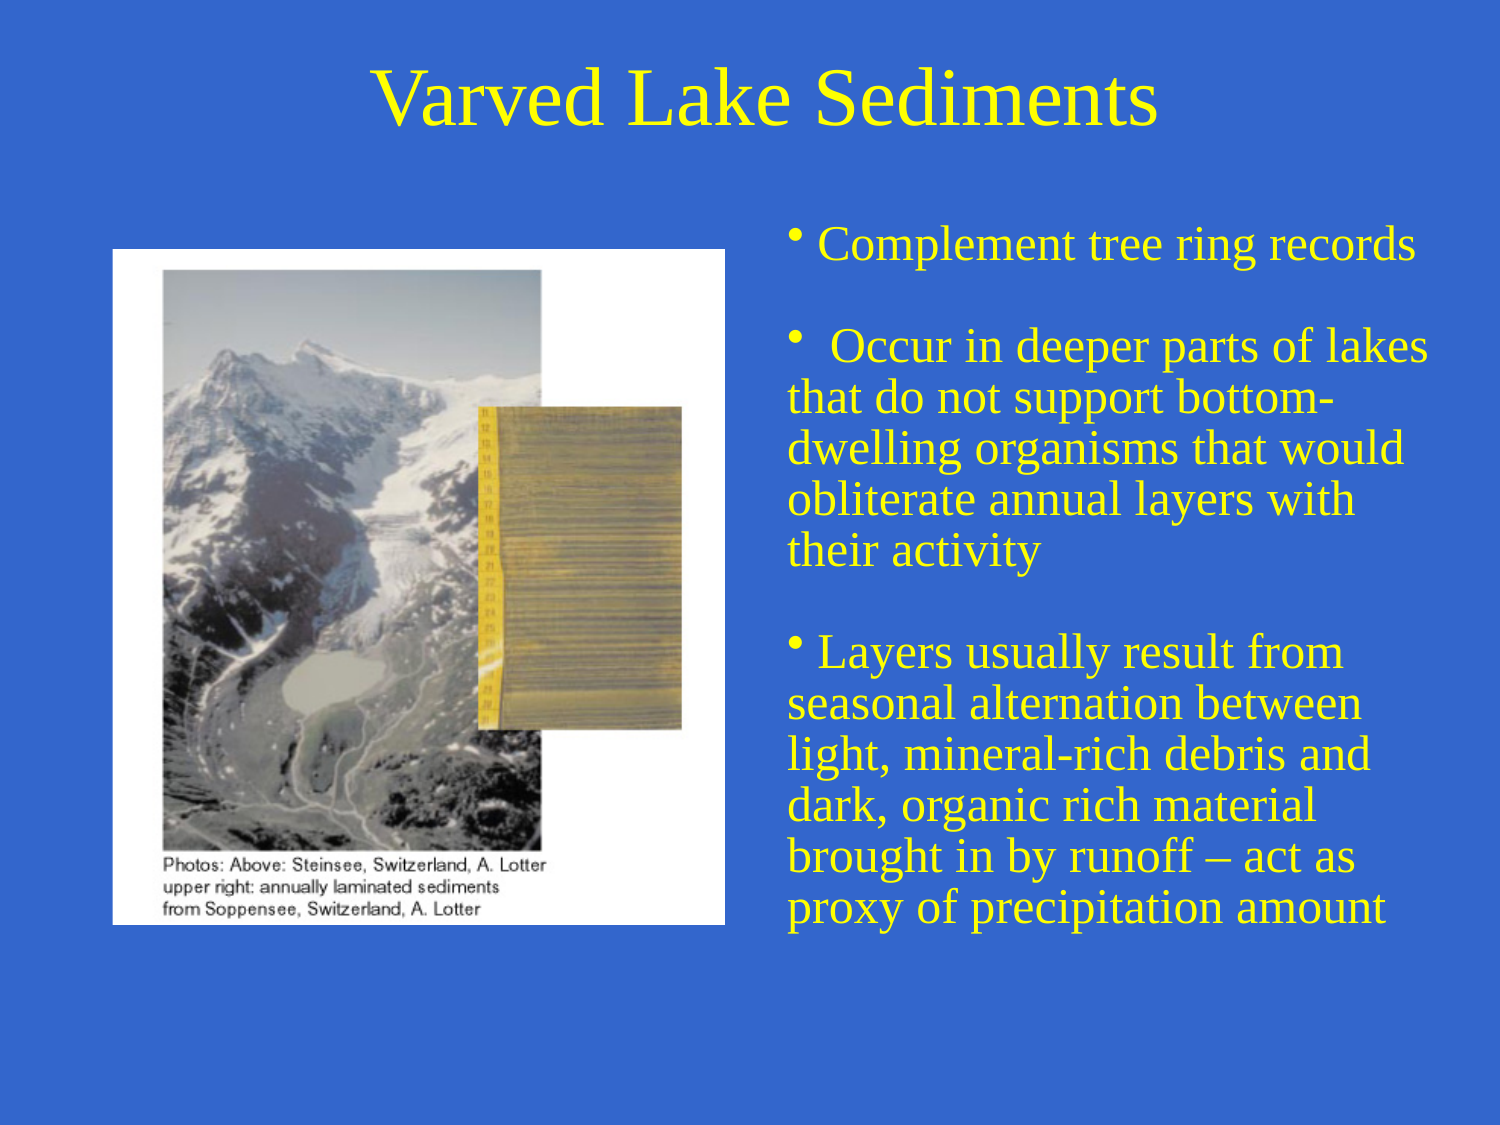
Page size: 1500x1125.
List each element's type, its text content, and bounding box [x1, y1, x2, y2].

text_box Complement tree ring records Occur in deeper parts of lakes that do not support bottom-dwelling organisms that would obliterate annual layers with their activity Layers usually result from seasonal alternation between light, mineral-rich debris and dark, organic rich material brought in by runoff – act as proxy of precipitation amount [772, 212, 1463, 941]
picture [112, 249, 726, 926]
text_box Varved Lake Sediments [354, 34, 1177, 150]
